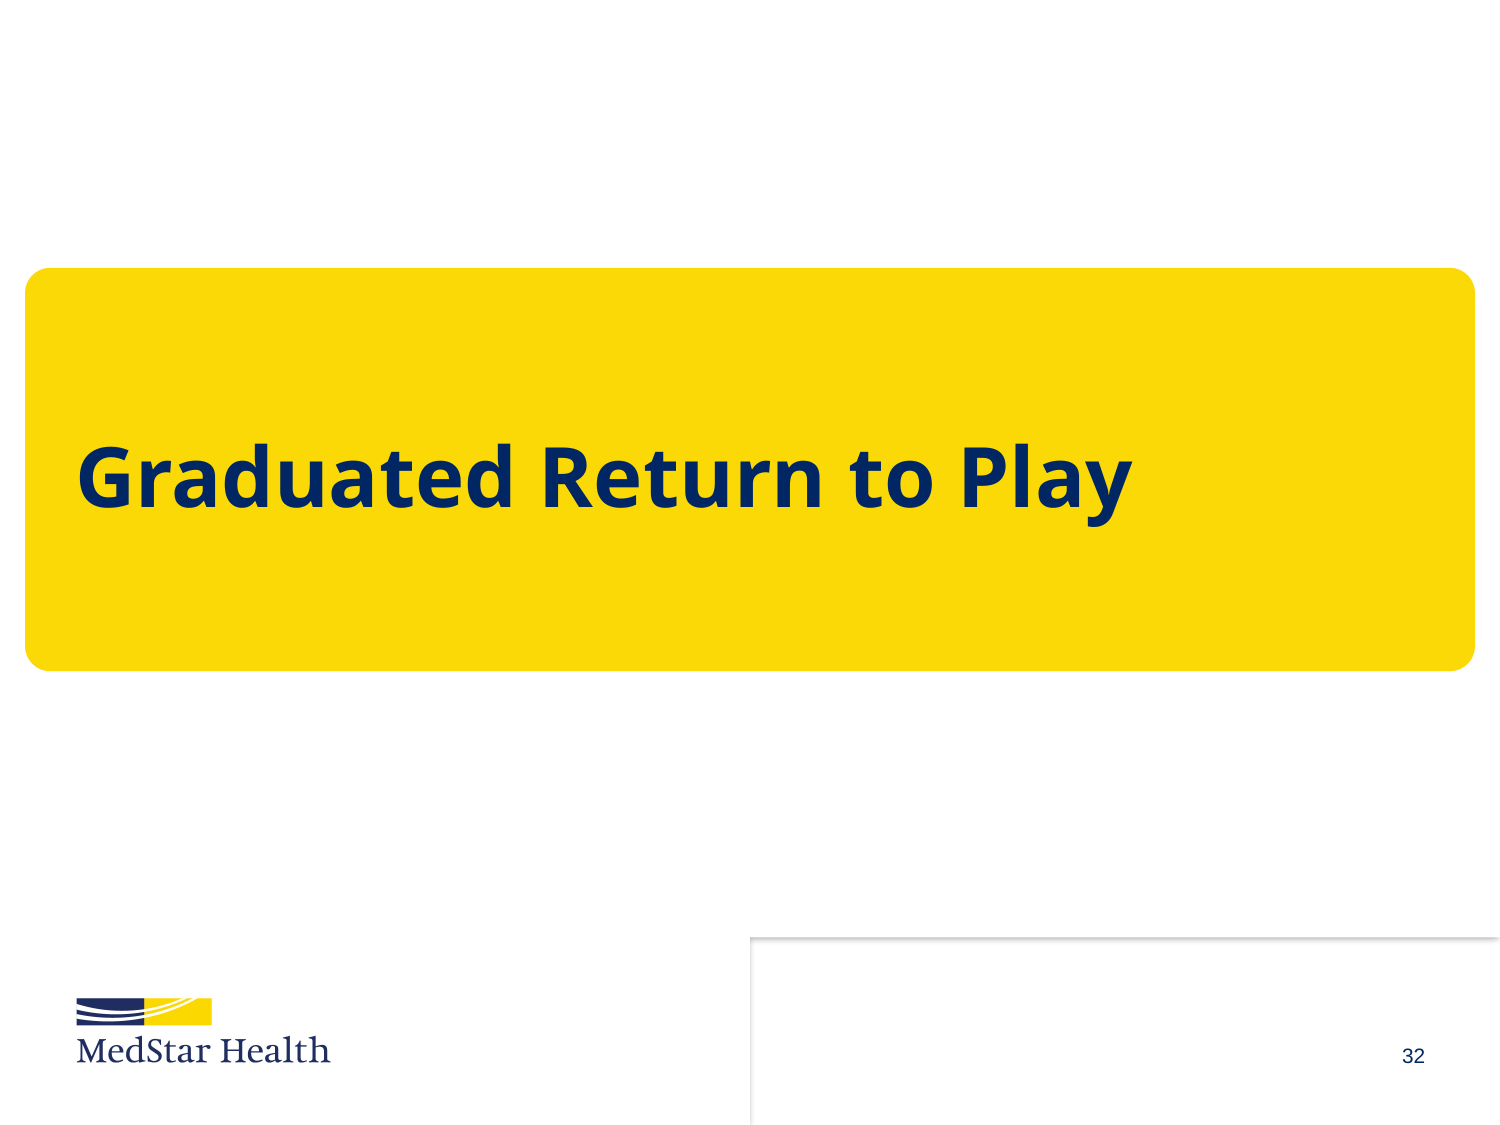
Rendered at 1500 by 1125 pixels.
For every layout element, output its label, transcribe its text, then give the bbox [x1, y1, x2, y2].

title Graduated Return to Play [75, 423, 1425, 670]
picture [0, 0, 1500, 1125]
